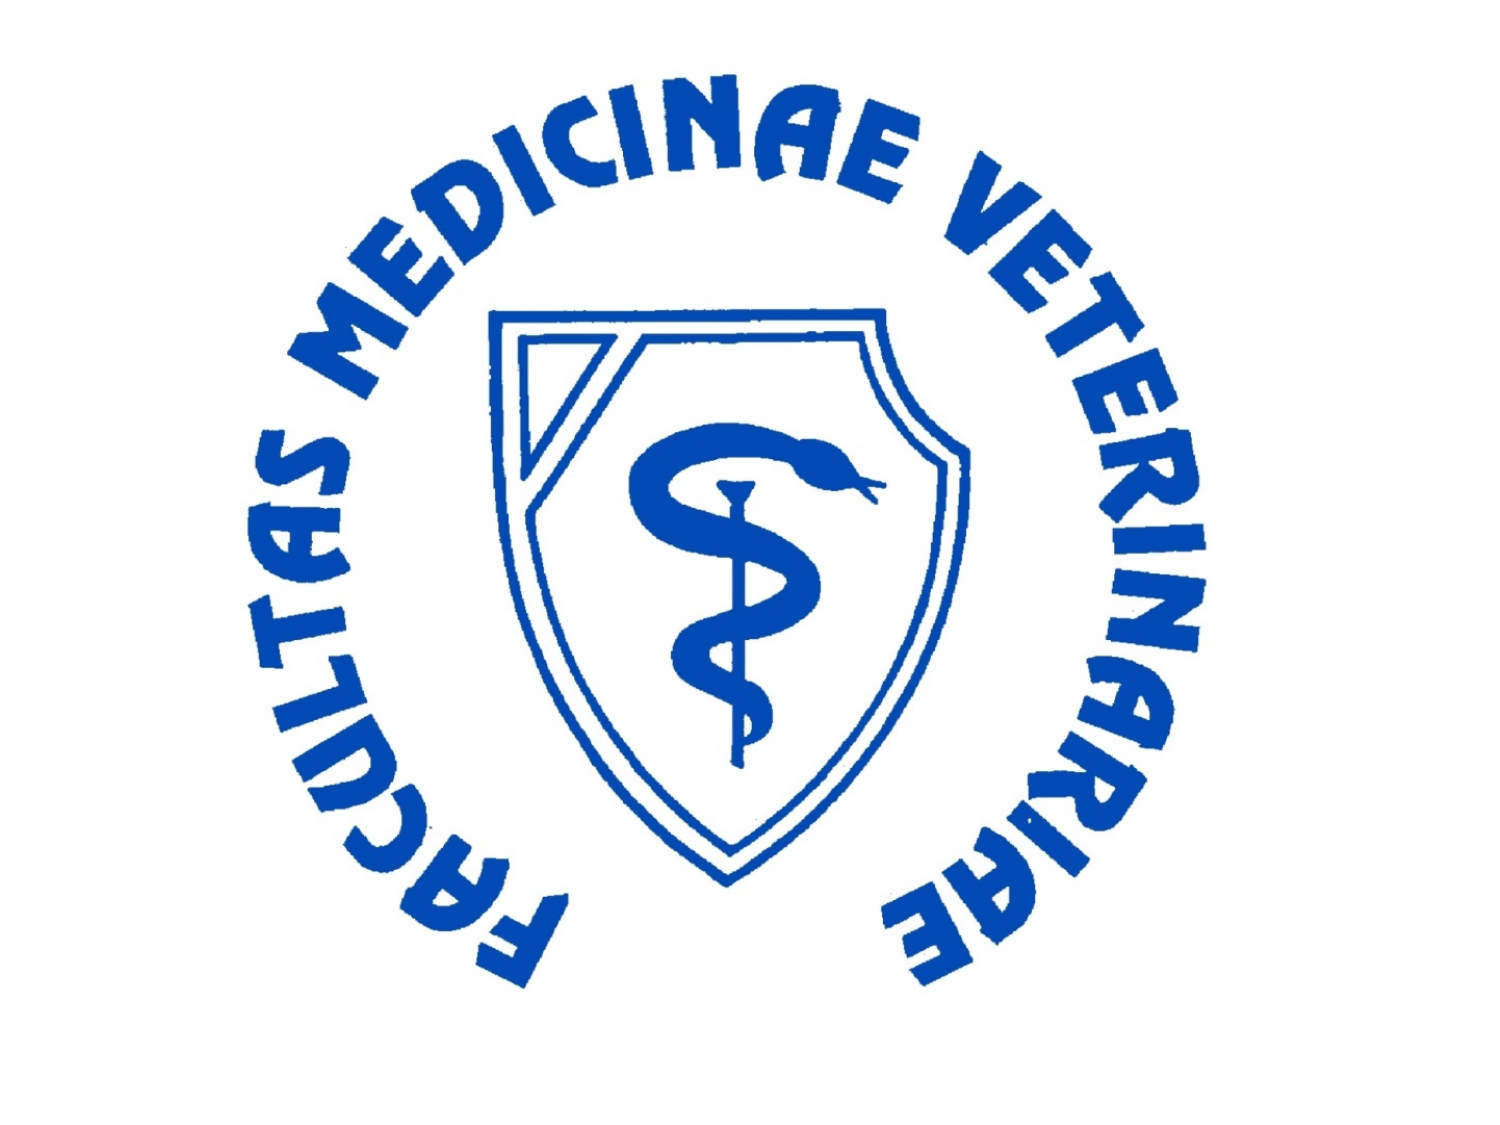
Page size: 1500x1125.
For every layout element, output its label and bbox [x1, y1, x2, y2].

list [0, 0, 1500, 1125]
